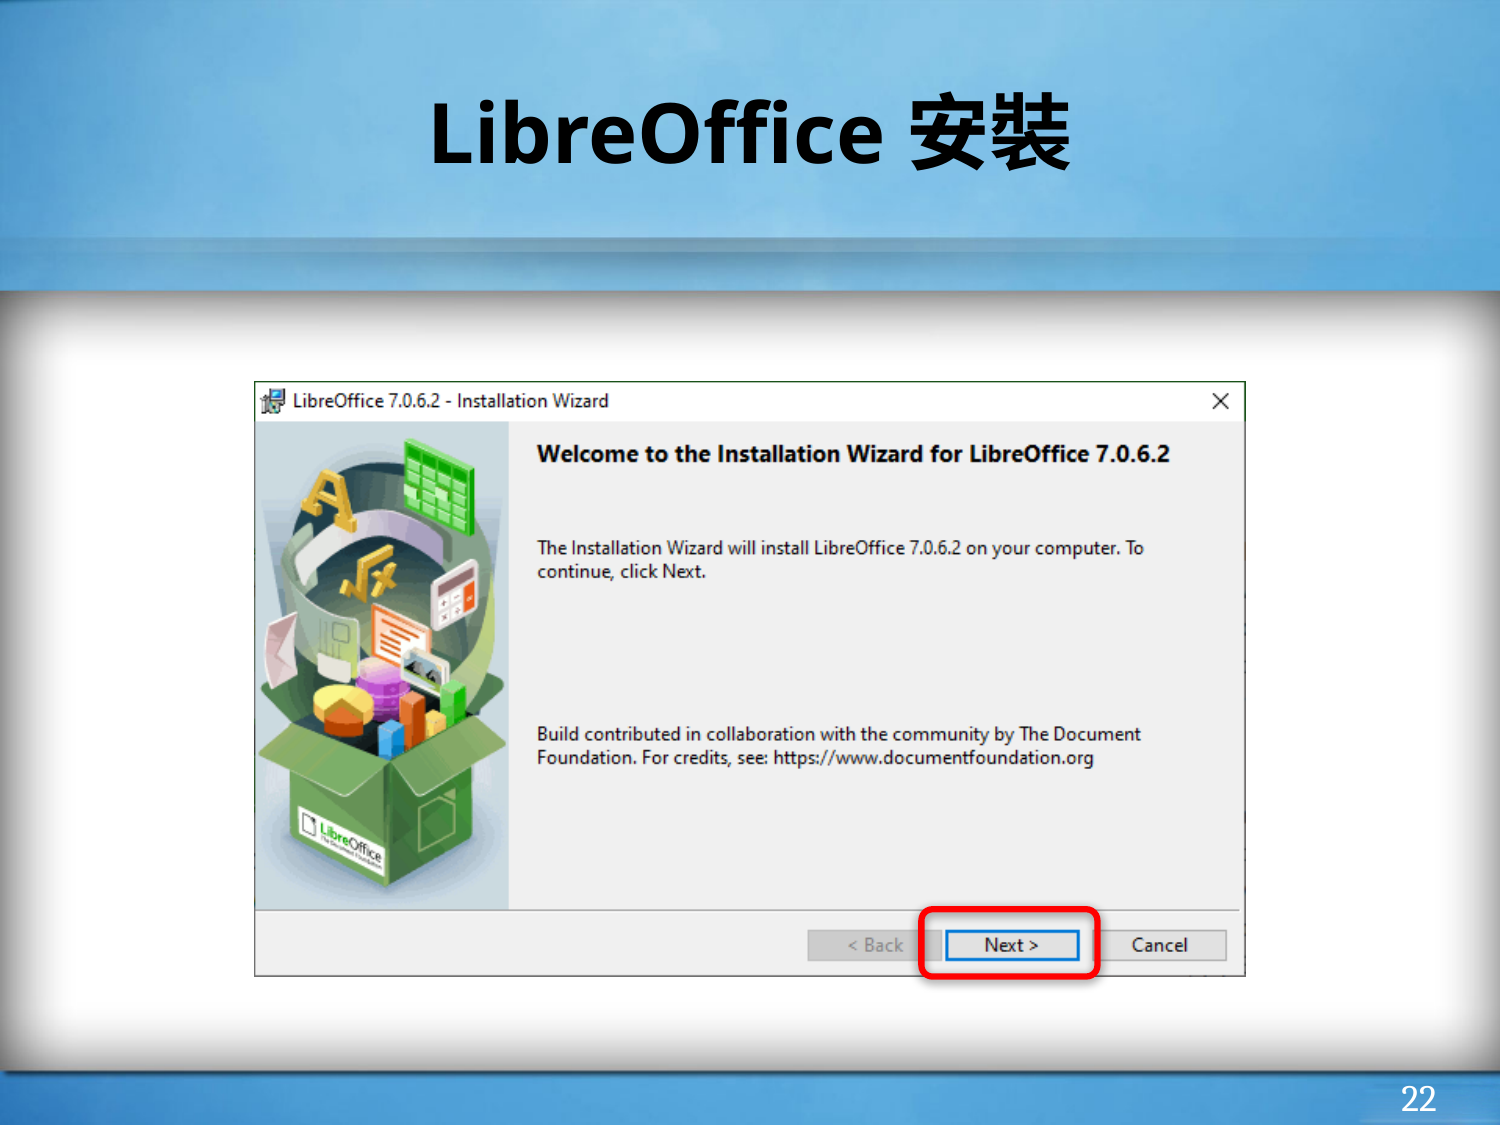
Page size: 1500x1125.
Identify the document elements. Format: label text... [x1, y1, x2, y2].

title LibreOffice安裝 [78, 27, 1422, 232]
picture [0, 0, 1500, 1125]
slide_number ‹#› [1350, 1074, 1488, 1118]
